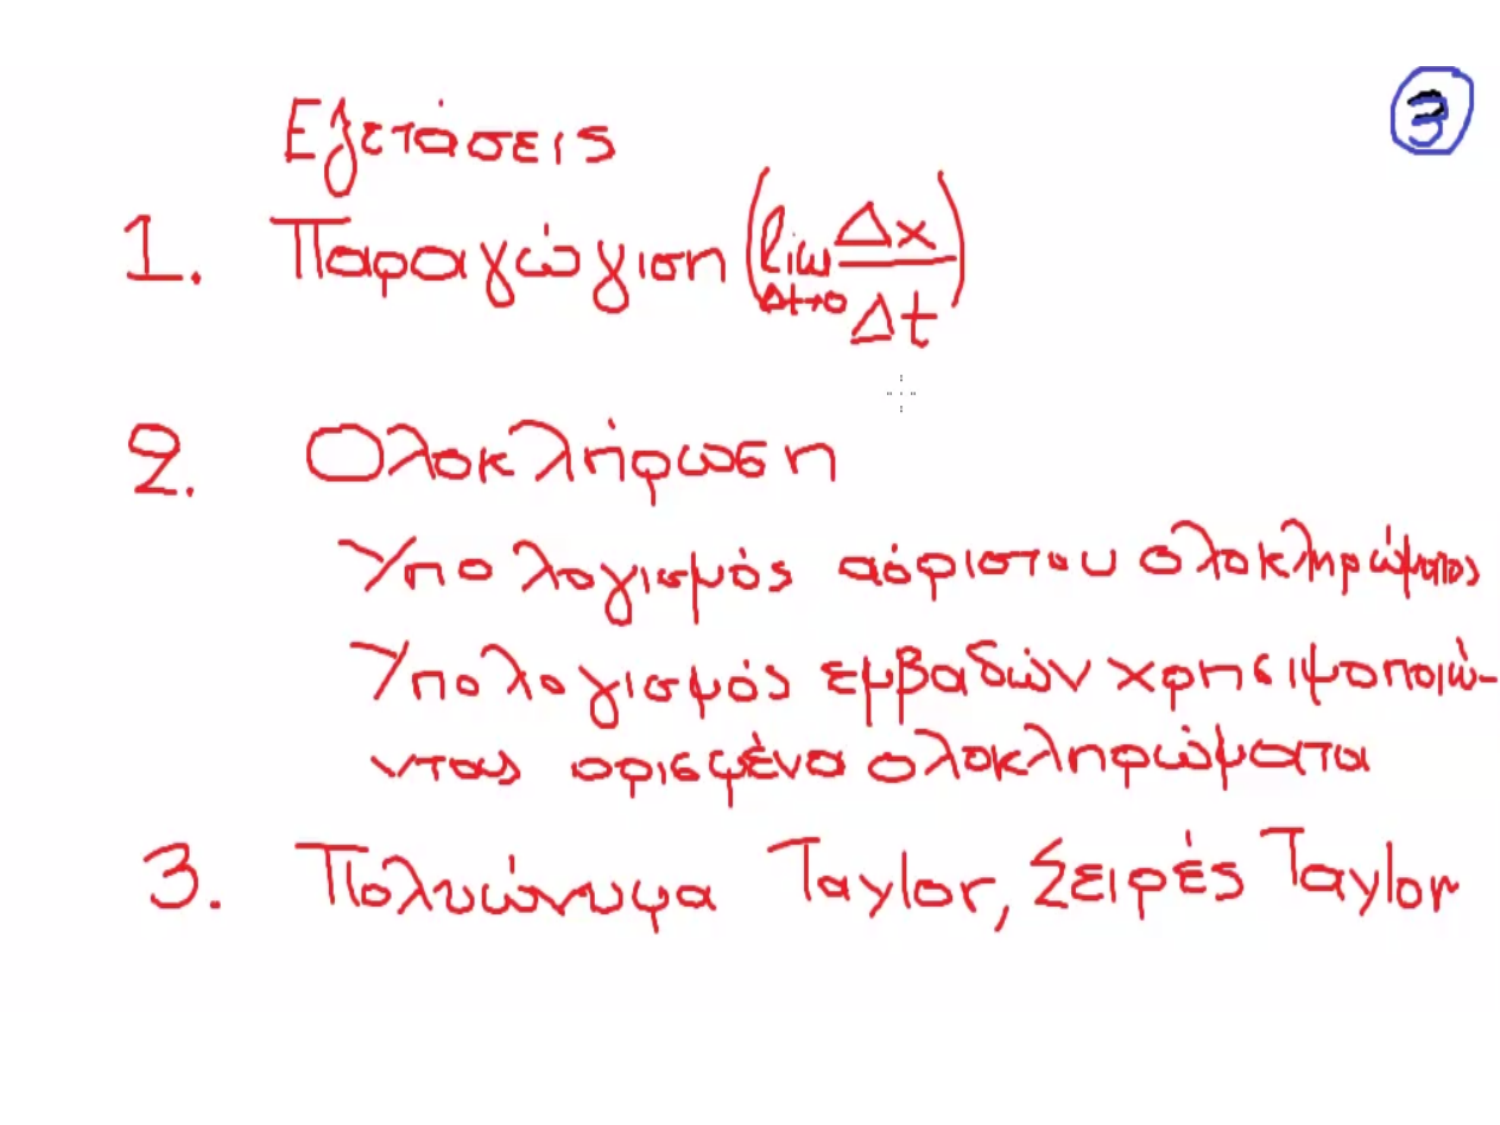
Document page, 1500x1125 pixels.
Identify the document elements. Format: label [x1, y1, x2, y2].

picture [0, 66, 1500, 1012]
